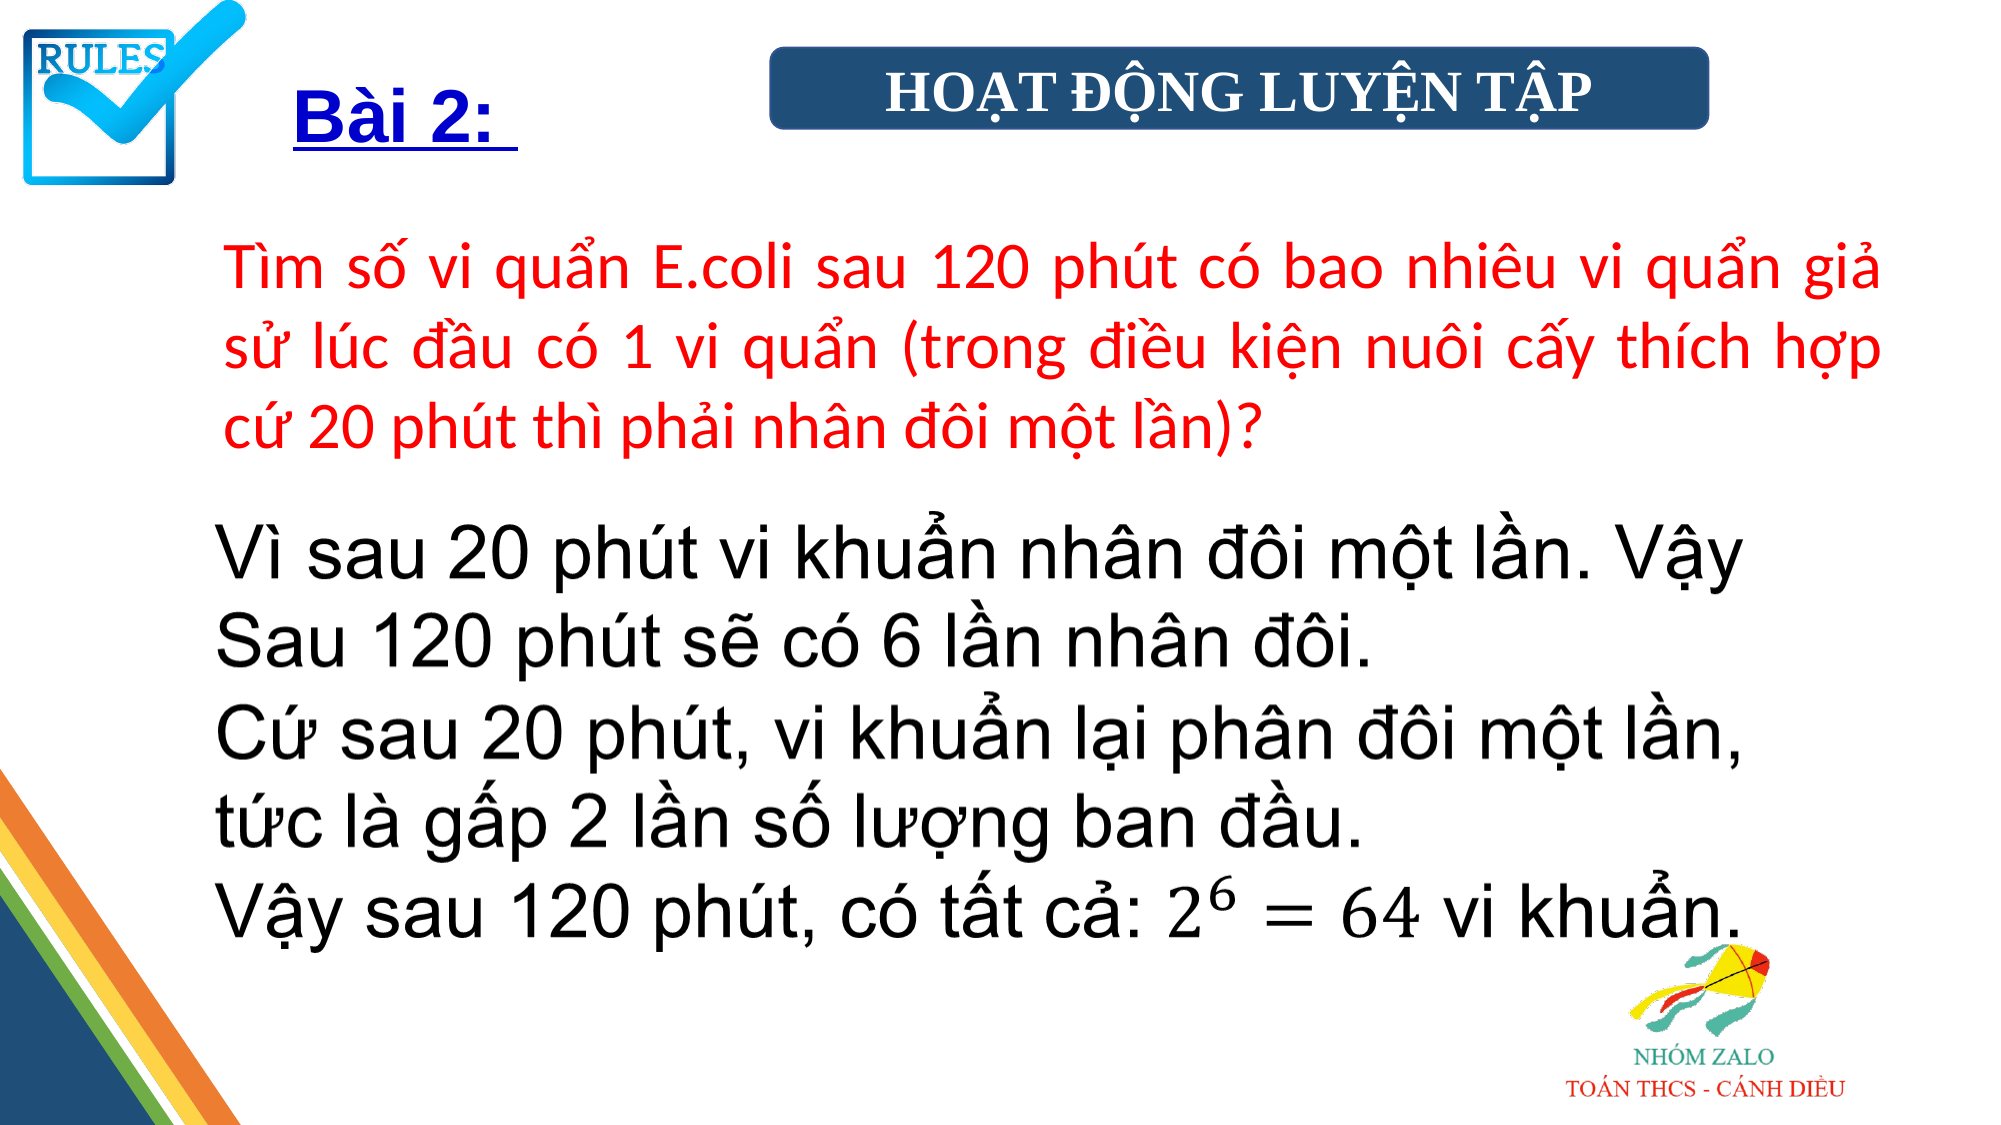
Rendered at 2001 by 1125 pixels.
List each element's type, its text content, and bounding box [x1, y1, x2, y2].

text_box Tìm số vi quẩn E.coli sau 120 phút có bao nhiêu vi quẩn giả sử lúc đầu có 1 vi quẩn (trong điều kiện nuôi cấy thích hợp cứ 20 phút thì phải nhân đôi một lần)? [209, 214, 1897, 469]
text_box Bài 2: [278, 60, 823, 166]
picture [1543, 969, 1887, 1125]
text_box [0, 790, 342, 1125]
text_box HOẠT ĐỘNG LUYỆN TẬP [769, 46, 1710, 130]
text_box [199, 498, 1887, 969]
picture [0, 0, 256, 247]
